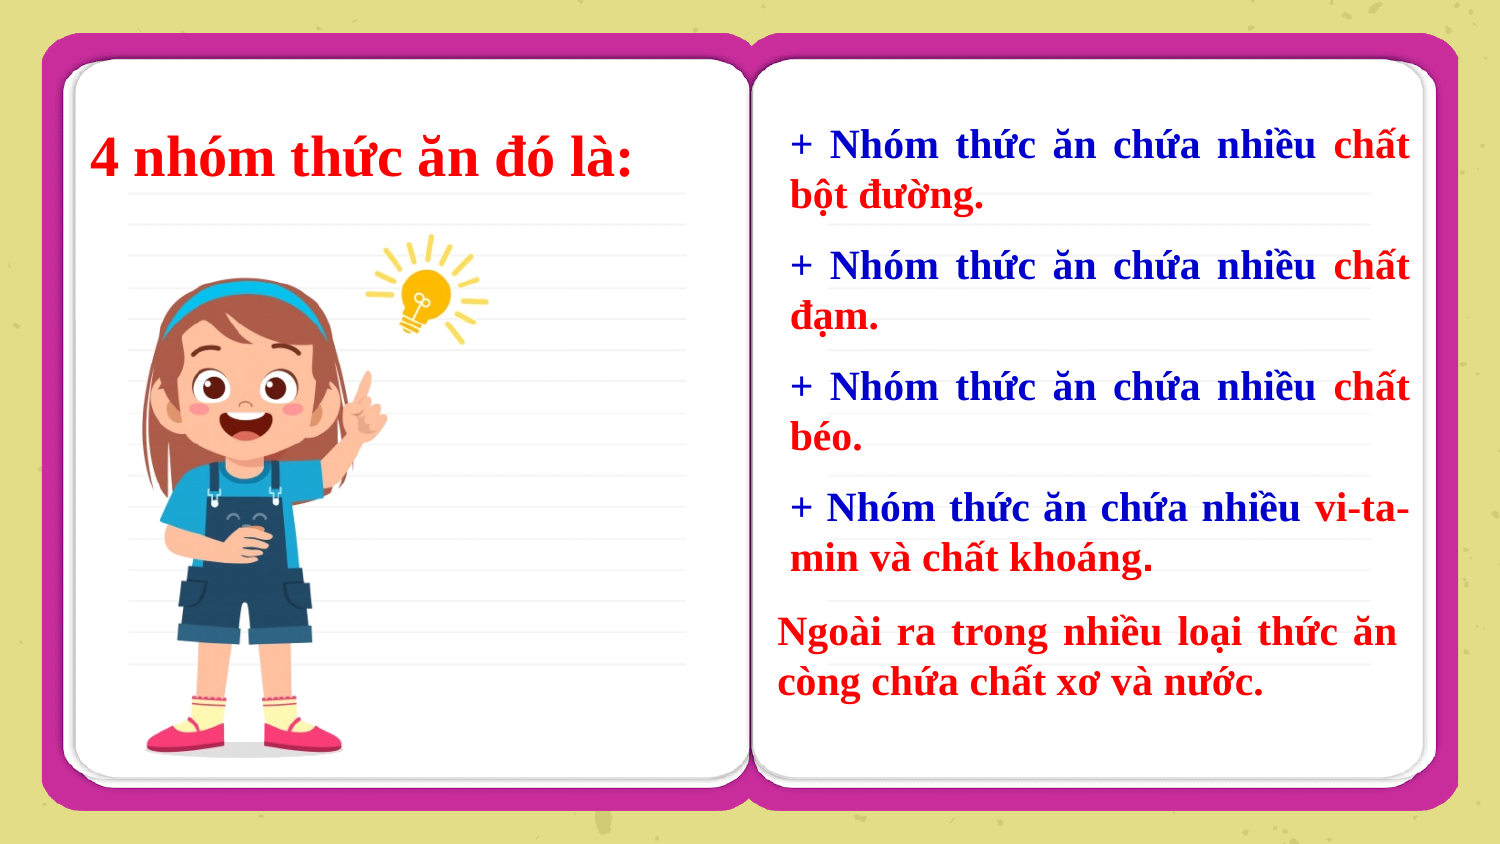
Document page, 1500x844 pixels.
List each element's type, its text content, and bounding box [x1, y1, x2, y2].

text_box Ngoài ra trong nhiều loại thức ăn còng chứa chất xơ và nước. [762, 596, 1413, 712]
picture [0, 33, 1459, 844]
text_box + Nhóm thức ăn chứa nhiều chất bột đường. + Nhóm thức ăn chứa nhiều chất đạm. + Nhóm thức ăn chứa nhiều chất béo. + Nhóm thức ăn chứa nhiều vi-ta-min và chất khoáng. [774, 109, 1425, 587]
title 4 nhóm thức ăn đó là: [75, 116, 725, 211]
